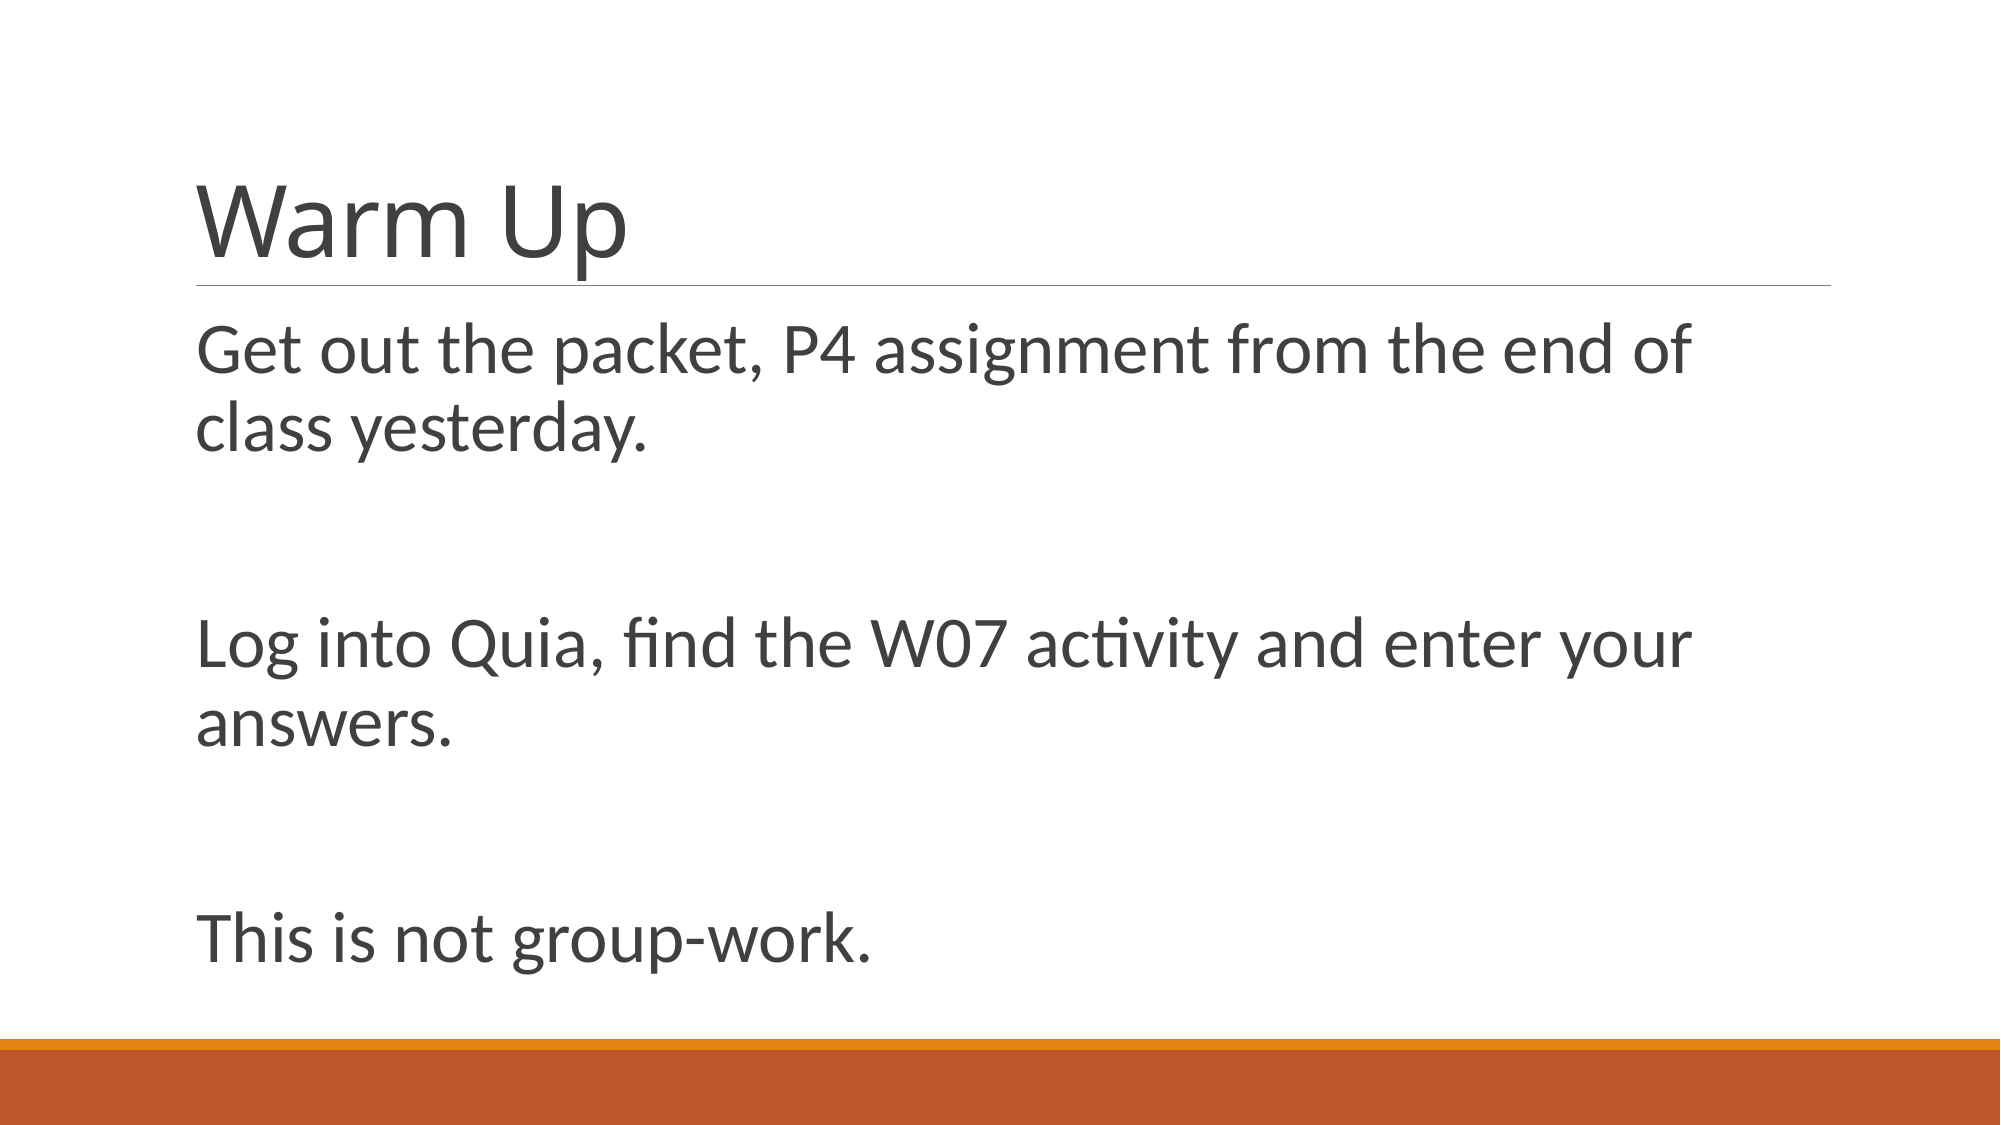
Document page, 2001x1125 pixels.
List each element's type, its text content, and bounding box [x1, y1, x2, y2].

title Warm Up [180, 47, 1830, 285]
list Get out the packet, P4 assignment from the end of class yesterday. Log into Quia, find the W07 activity and enter your answers. This is not group-work. [180, 302, 1830, 963]
